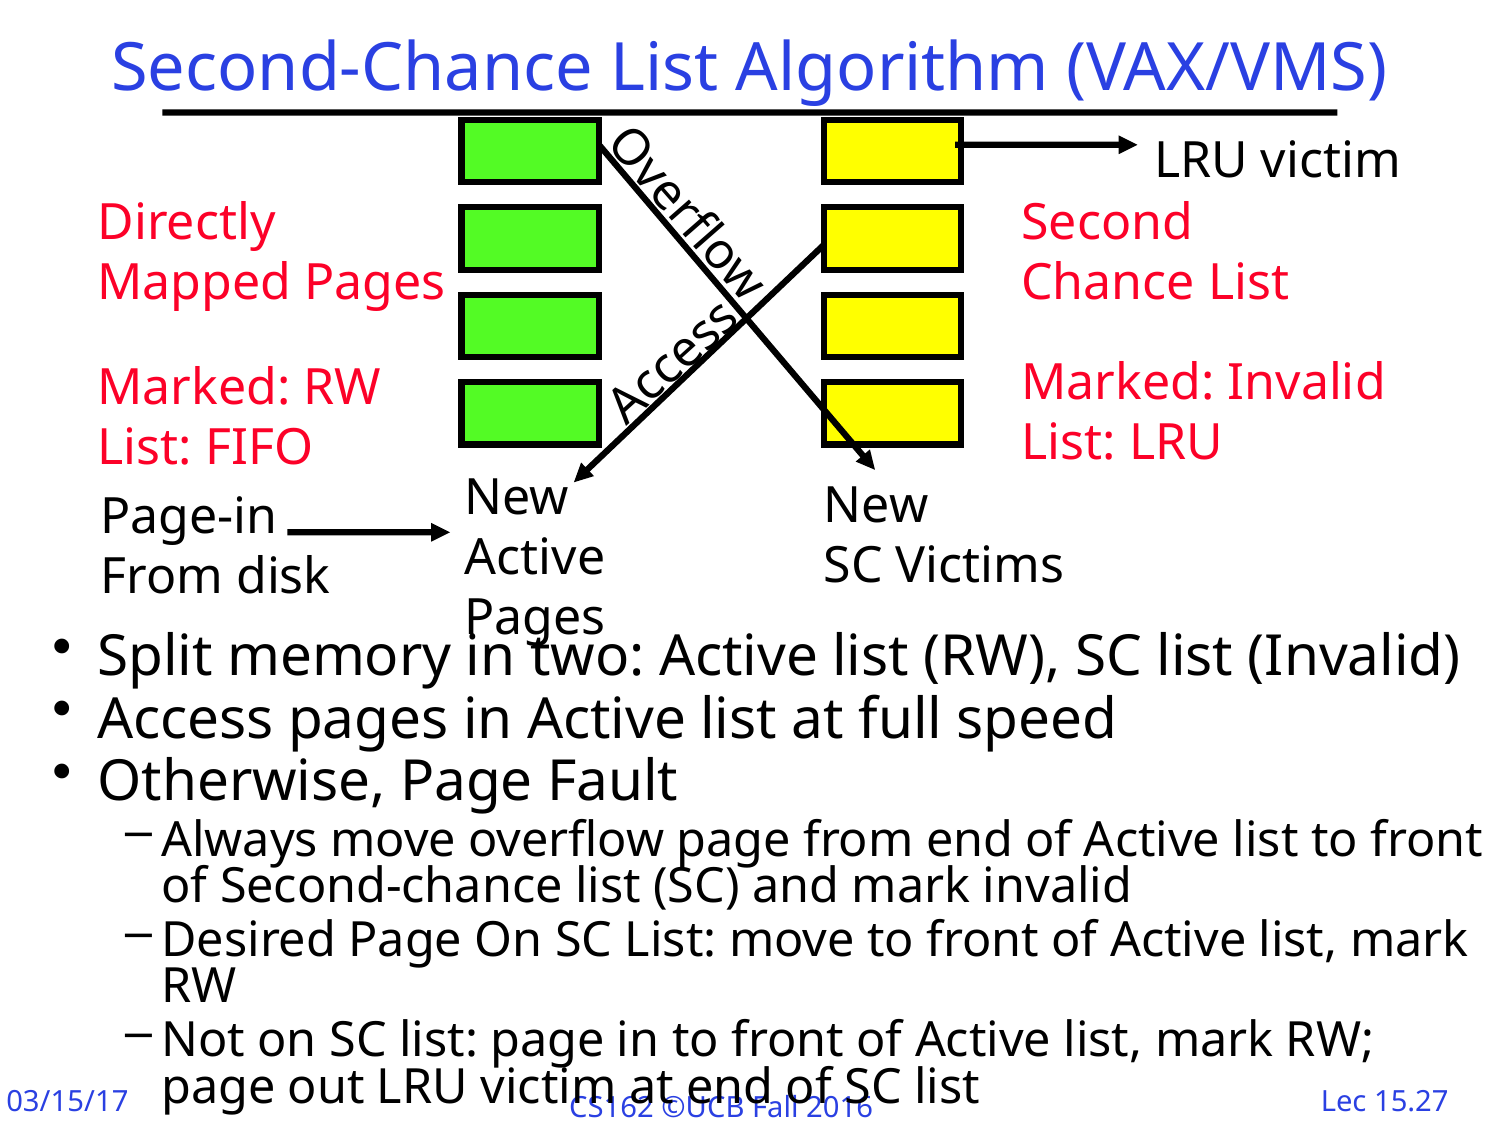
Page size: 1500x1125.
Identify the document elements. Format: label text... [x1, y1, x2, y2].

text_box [1092, 119, 1406, 196]
title Second-Chance List Algorithm (VAX/VMS) [62, 24, 1438, 113]
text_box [98, 476, 451, 613]
list Split memory in two: Active list (RW), SC list (Invalid) Access pages in Active list at full speed Otherwise, Page Fault Always move overflow page from end of Active list to front of Second-chance list (SC) and mark invalid Desired Page On SC List: move to front of Active list, mark RW Not on SC list: page in to front of Active list, mark RW; page out LRU victim at end of SC list [37, 624, 1500, 1125]
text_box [112, 119, 593, 474]
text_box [449, 244, 593, 594]
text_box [1092, 202, 1370, 485]
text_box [598, 99, 1088, 602]
